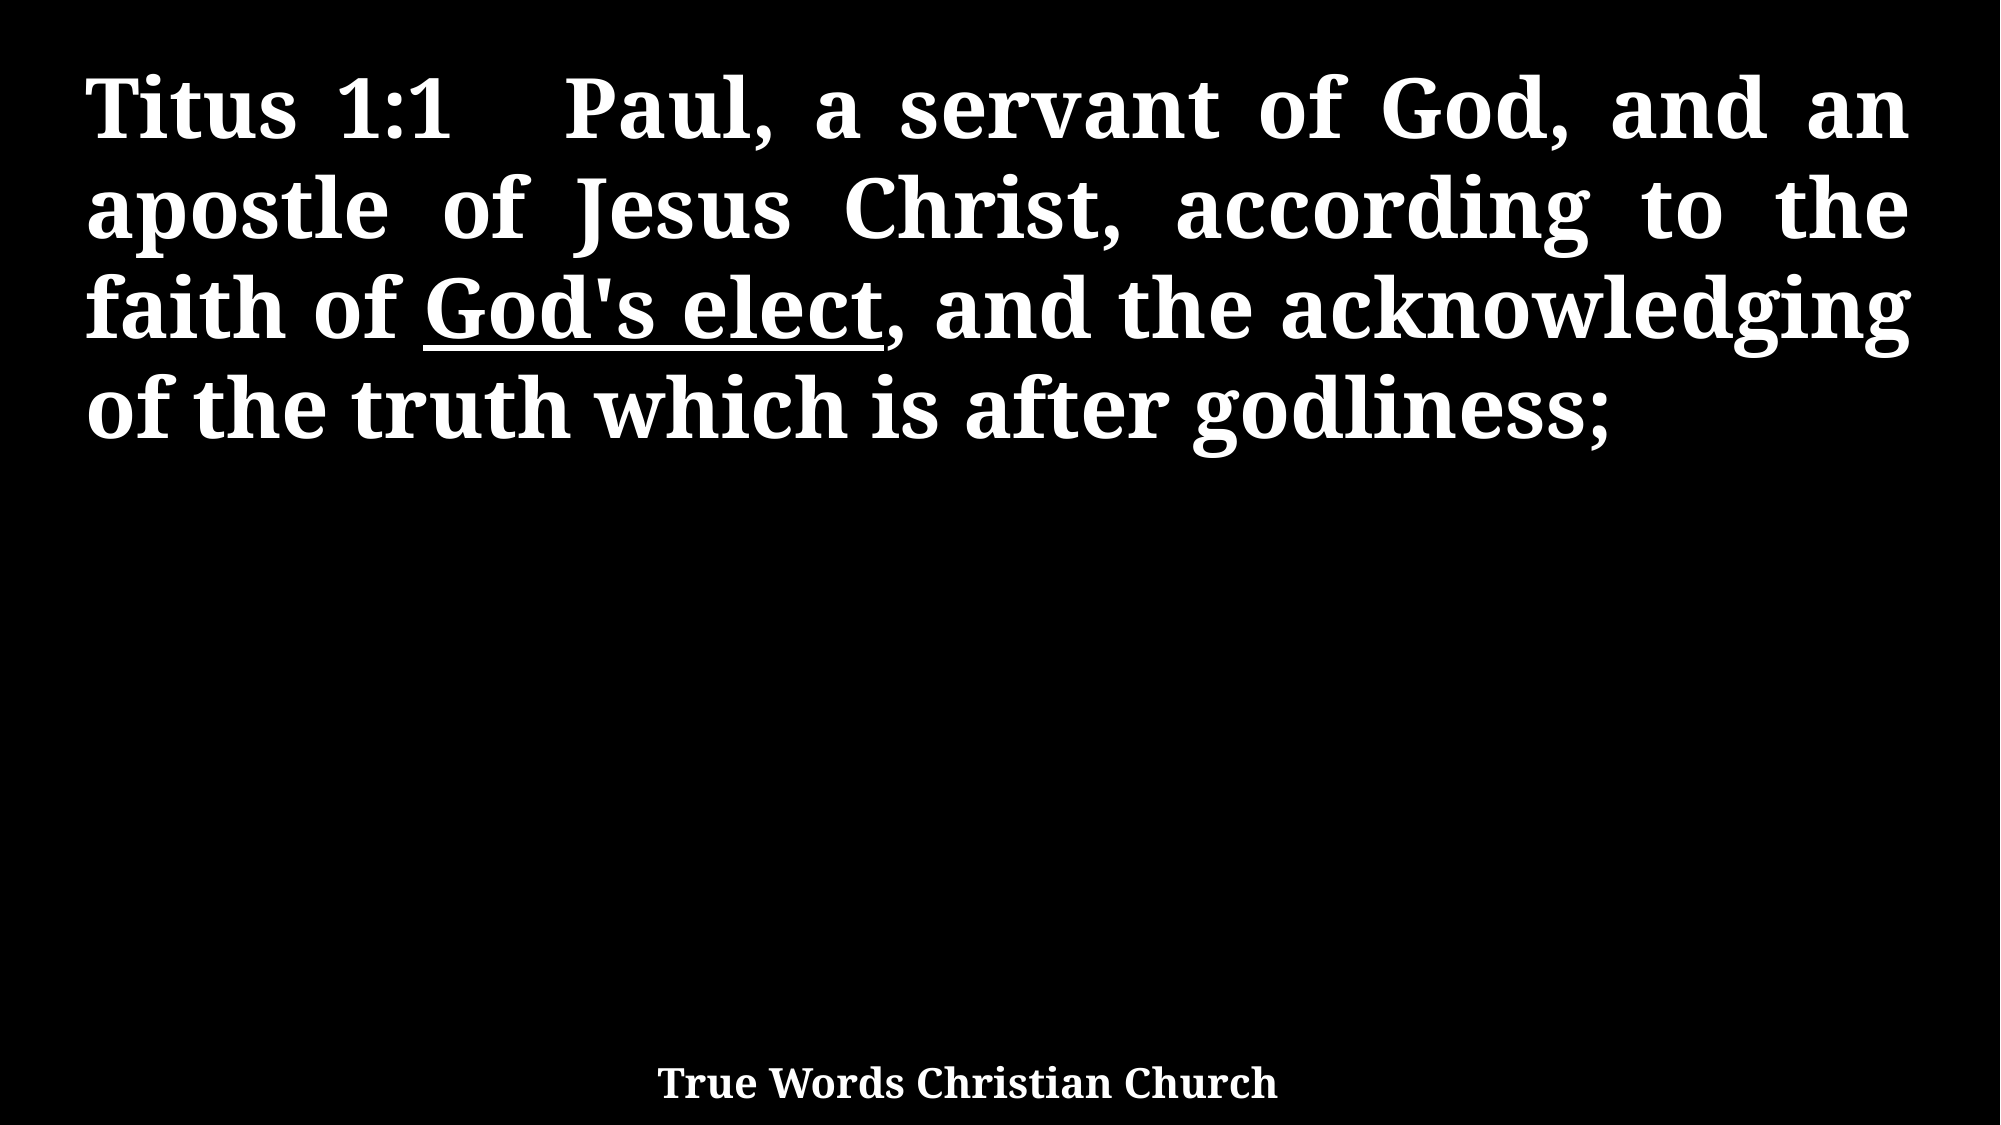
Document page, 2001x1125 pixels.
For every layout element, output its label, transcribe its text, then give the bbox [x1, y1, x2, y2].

text_box True Words Christian Church [642, 1049, 1294, 1114]
text_box Titus 1:1 Paul, a servant of God, and an apostle of Jesus Christ, according to the faith of God's elect, and the acknowledging of the truth which is after godliness; [71, 48, 1928, 463]
